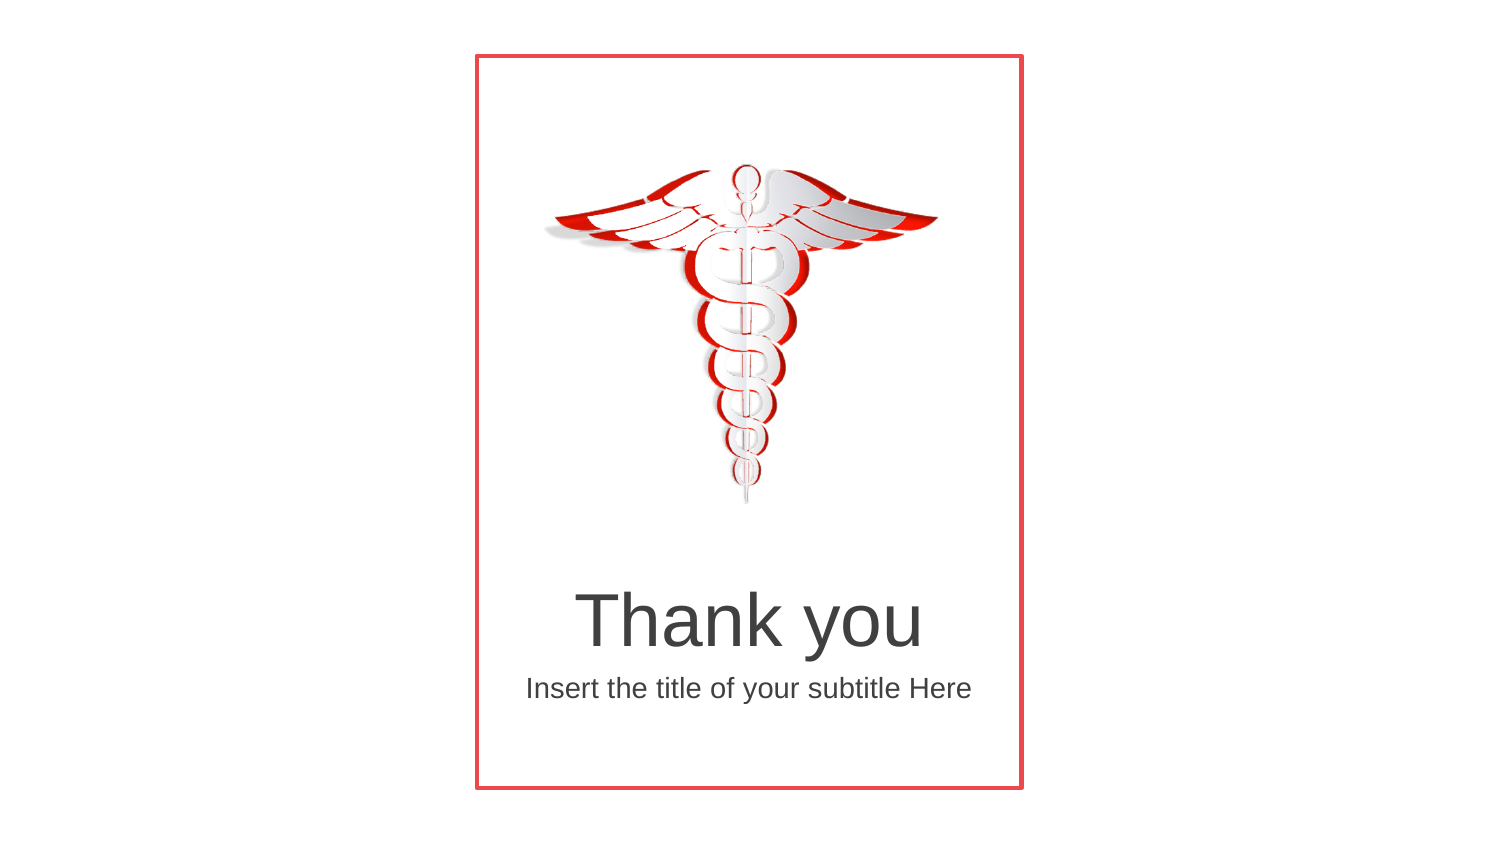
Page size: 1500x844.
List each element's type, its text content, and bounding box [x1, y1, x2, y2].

list Insert the title of your subtitle Here [476, 663, 1022, 711]
picture [542, 163, 939, 505]
list Thank you [476, 569, 1022, 663]
